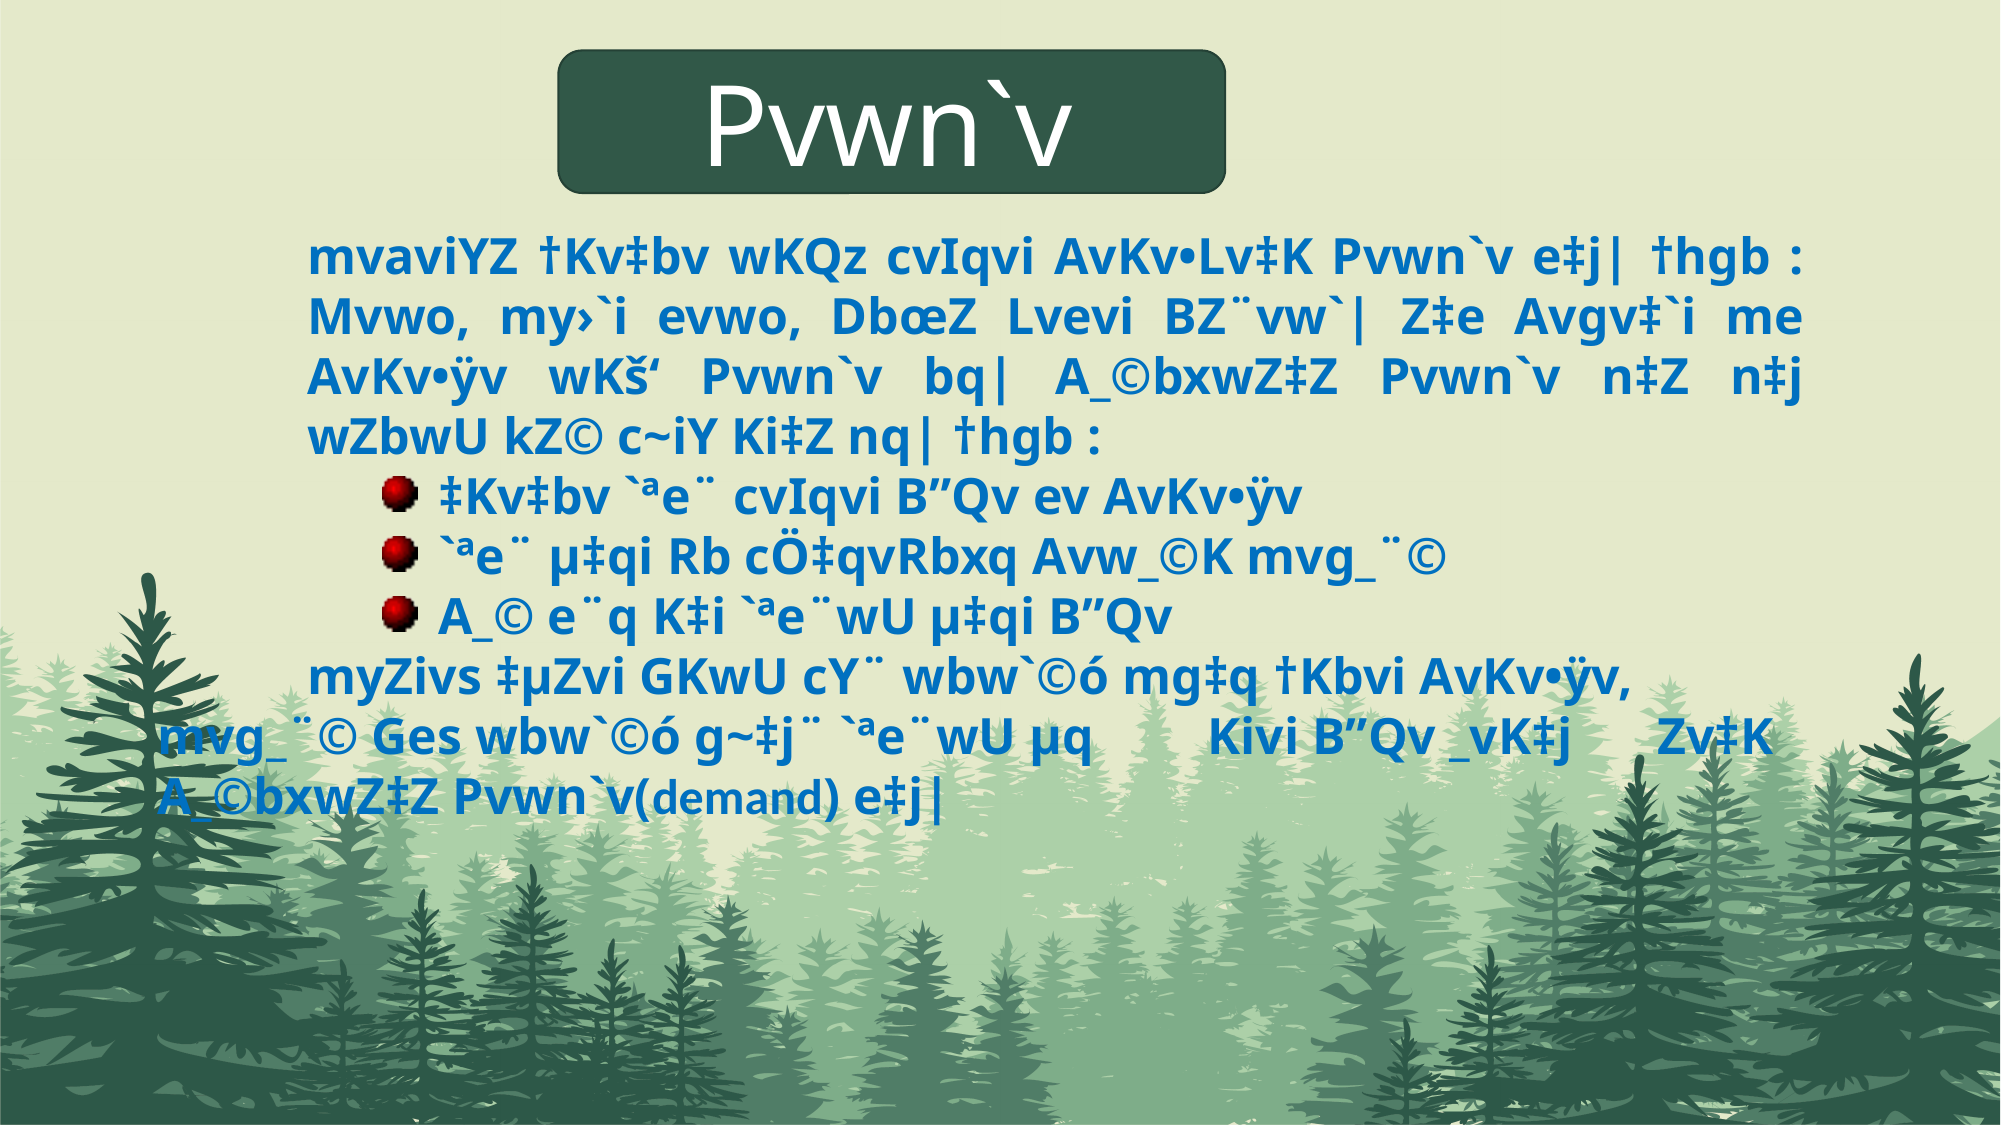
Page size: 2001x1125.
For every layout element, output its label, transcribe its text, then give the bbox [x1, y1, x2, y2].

text_box mvaviYZ †Kv‡bv wKQz cvIqvi AvKv•Lv‡K Pvwn`v e‡j| †hgb : Mvwo, my›`i evwo, DbœZ Lvevi BZ¨vw`| Z‡e Avgv‡`i me AvKv•ÿv wKš‘ Pvwn`v bq| A_©bxwZ‡Z Pvwn`v n‡Z n‡j wZbwU kZ© c~iY Ki‡Z nq| †hgb : ‡Kv‡bv `ªe¨ cvIqvi B”Qv ev AvKv•ÿv `ªe¨ µ‡qi Rb cÖ‡qvRbxq Avw_©K mvg_¨© A_© e¨q K‡i `ªe¨wU µ‡qi B”Qv myZivs ‡µZvi GKwU cY¨ wbw`©ó mg‡q †Kbvi AvKv•ÿv, mvg_¨© Ges wbw`©ó g~‡j¨ `ªe¨wU µq Kivi B”Qv _vK‡j Zv‡K A_©bxwZ‡Z Pvwn`v(demand) e‡j| [142, 37, 1820, 832]
text_box Pvwn`v [557, 49, 1227, 195]
picture [0, 0, 2001, 1125]
